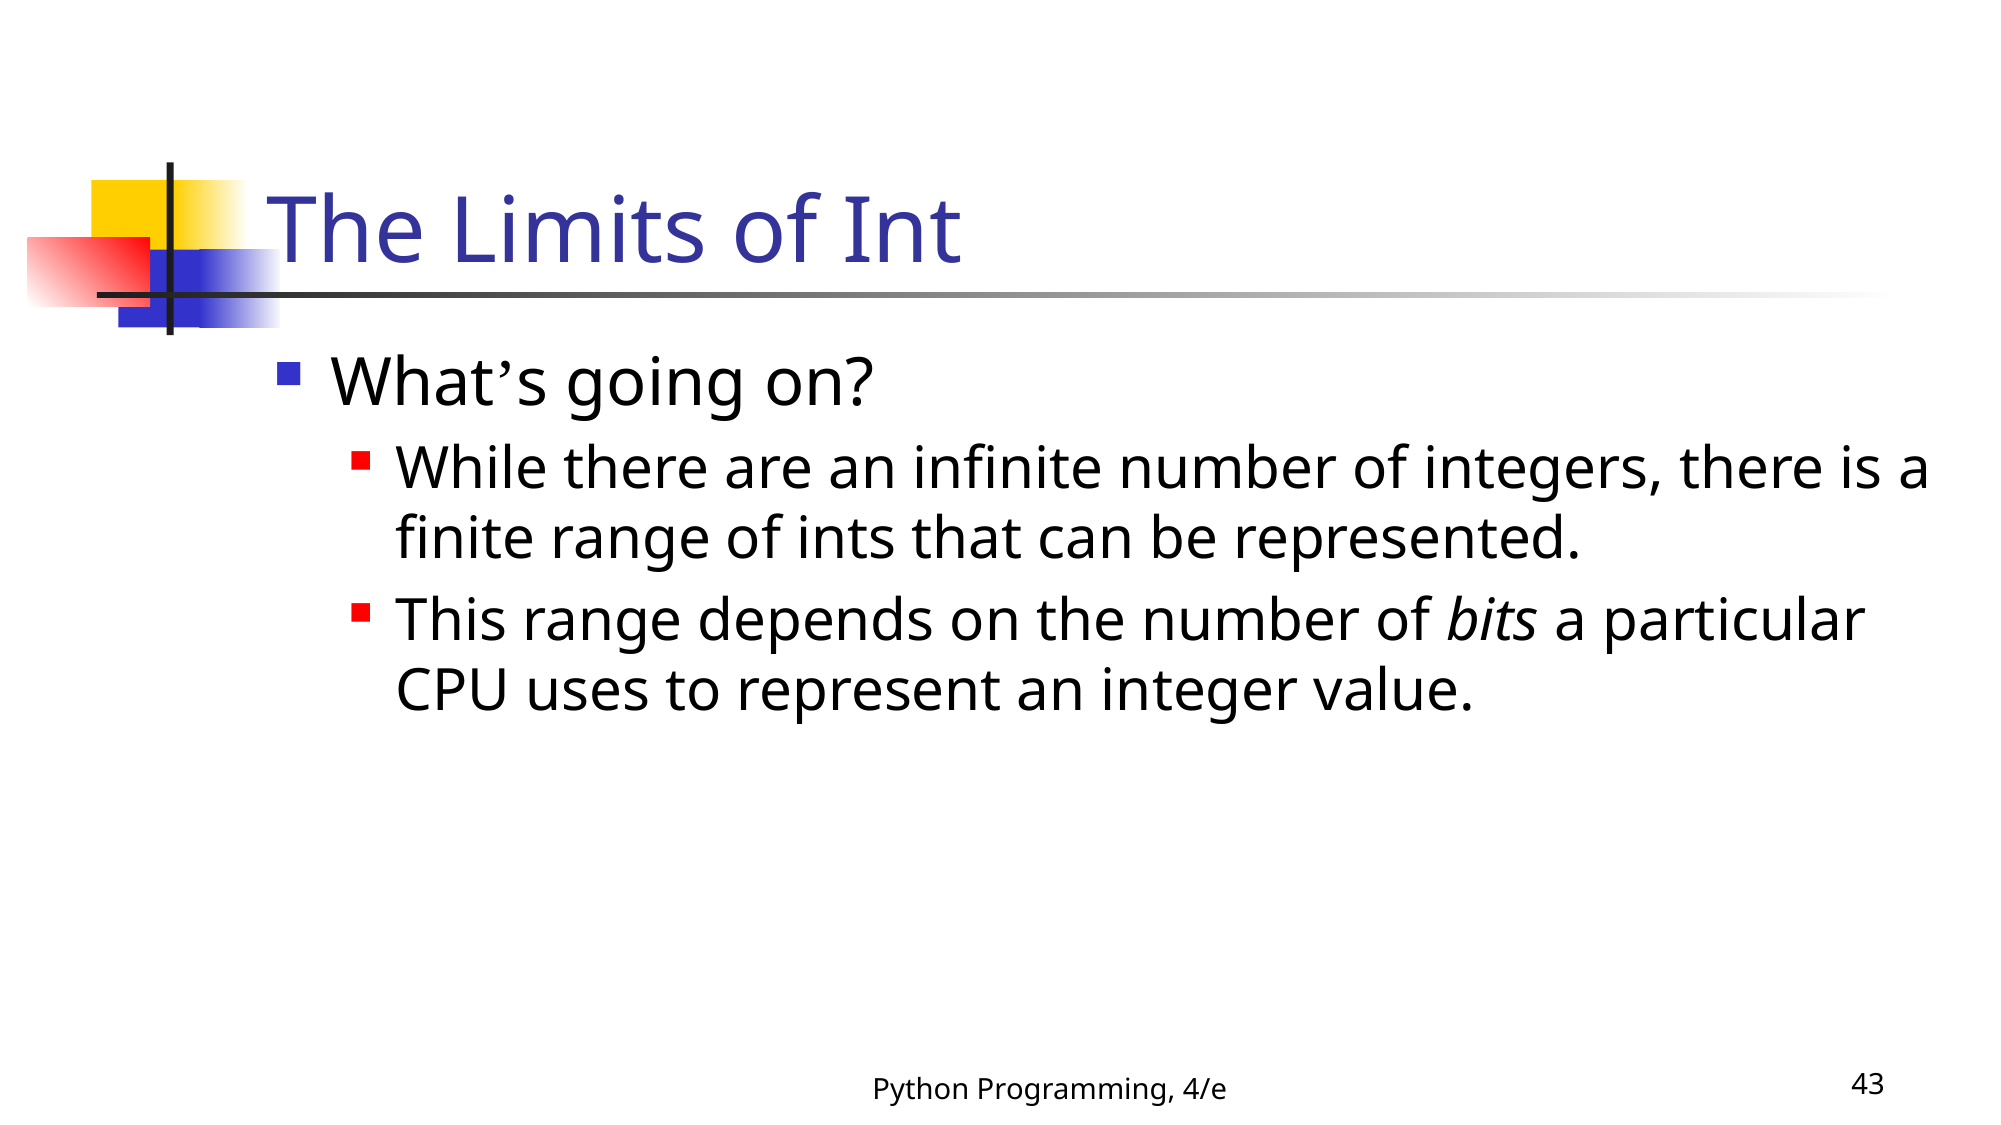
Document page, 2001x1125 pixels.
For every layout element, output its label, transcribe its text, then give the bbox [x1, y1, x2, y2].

slide_number 43 [1483, 1037, 1901, 1113]
footer Python Programming, 4/e [733, 1037, 1367, 1113]
list What’s going on? While there are an infinite number of integers, there is a finite range of ints that can be represented. This range depends on the number of bits a particular CPU uses to represent an integer value. [258, 331, 1959, 1006]
title The Limits of Int [251, 101, 1957, 289]
